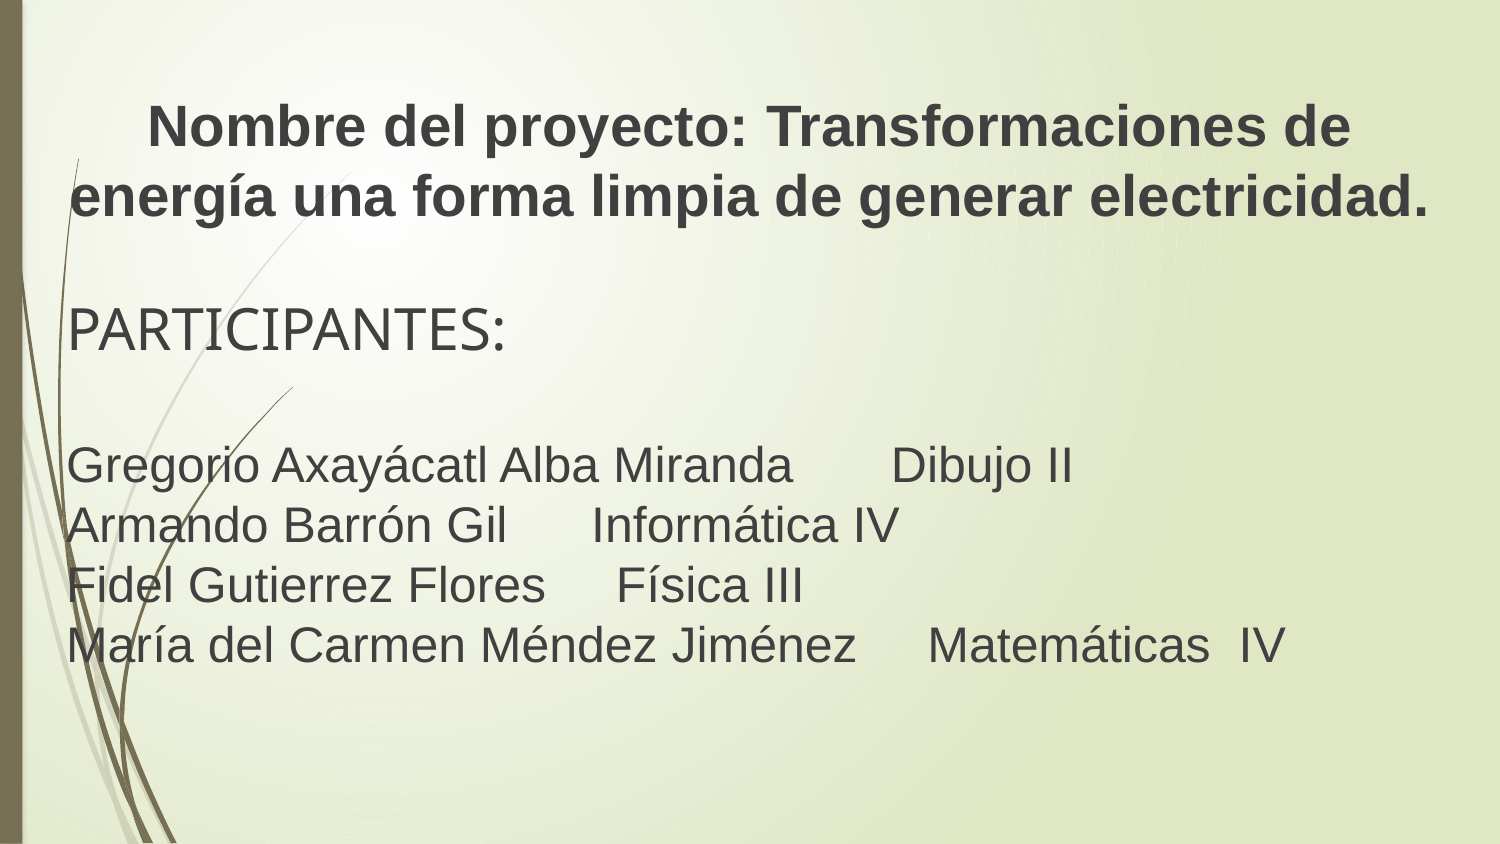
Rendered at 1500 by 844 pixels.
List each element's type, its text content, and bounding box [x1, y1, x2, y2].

title Nombre del proyecto: Transformaciones de energía una forma limpia de generar electricidad. [51, 72, 1449, 237]
list PARTICIPANTES: Gregorio Axayácatl Alba Miranda Dibujo II Armando Barrón Gil Informática IV Fidel Gutierrez Flores Física III María del Carmen Méndez Jiménez Matemáticas IV [51, 277, 1449, 799]
